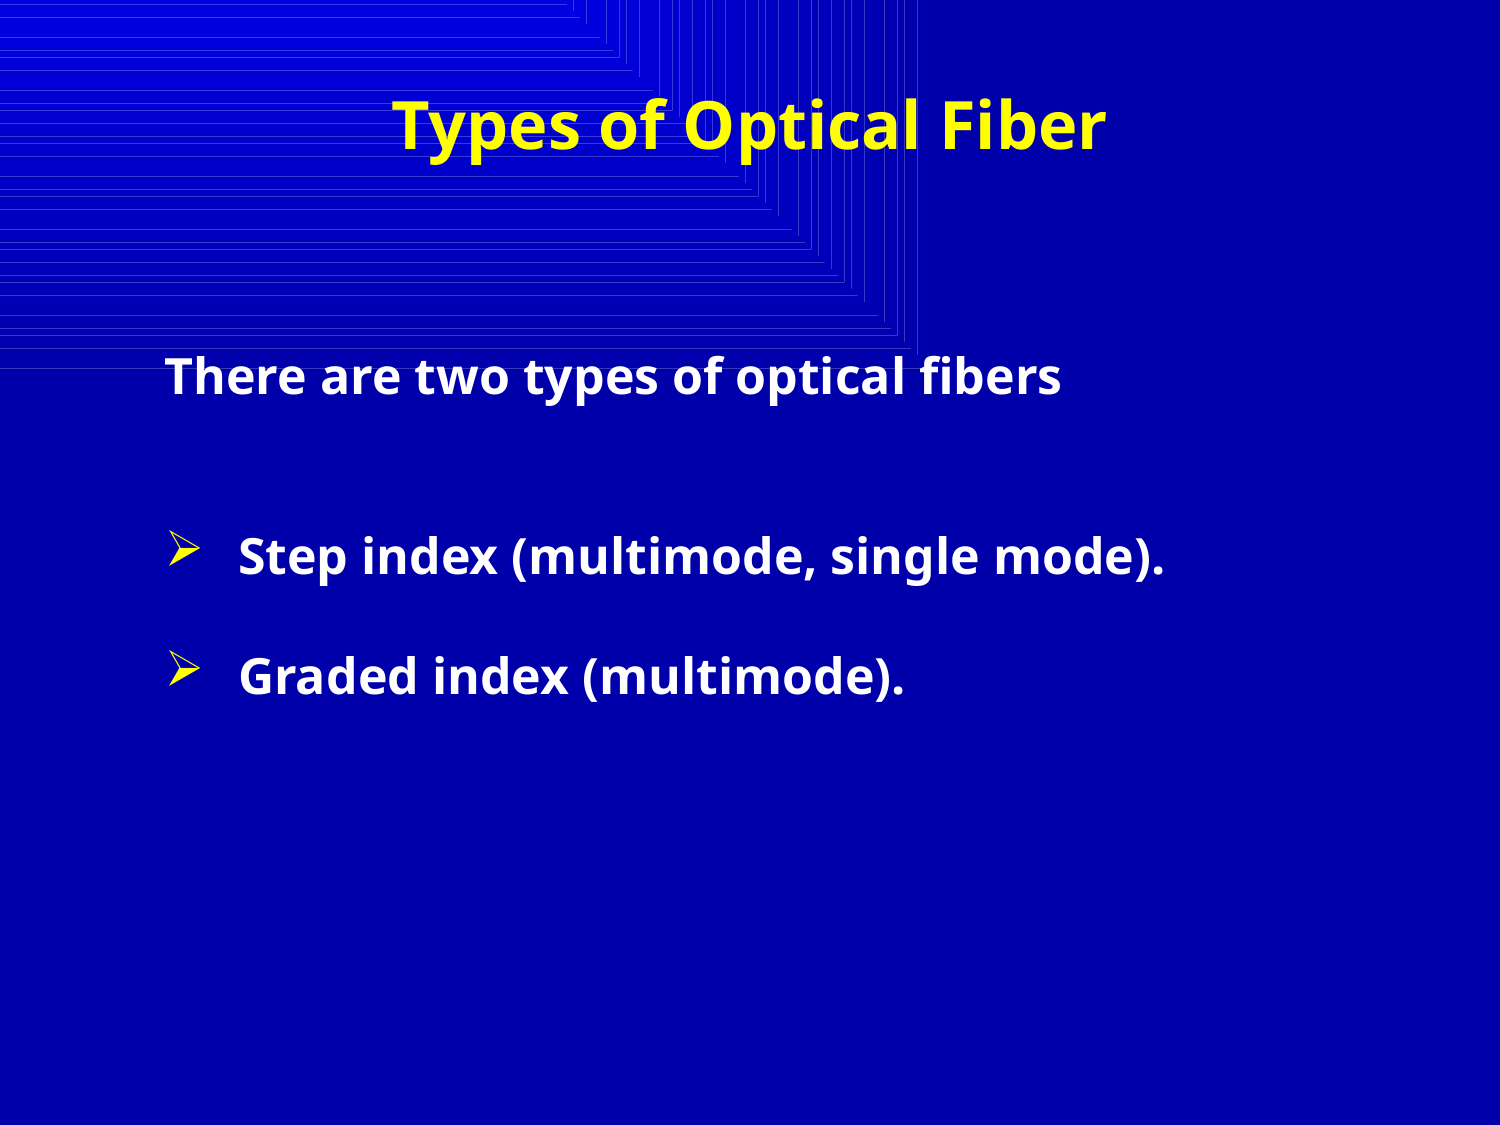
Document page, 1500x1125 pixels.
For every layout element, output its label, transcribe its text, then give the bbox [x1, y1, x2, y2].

text_box There are two types of optical fibers Step index (multimode, single mode). Graded index (multimode). [150, 337, 1378, 713]
list Types of Optical Fiber [74, 74, 1426, 1006]
